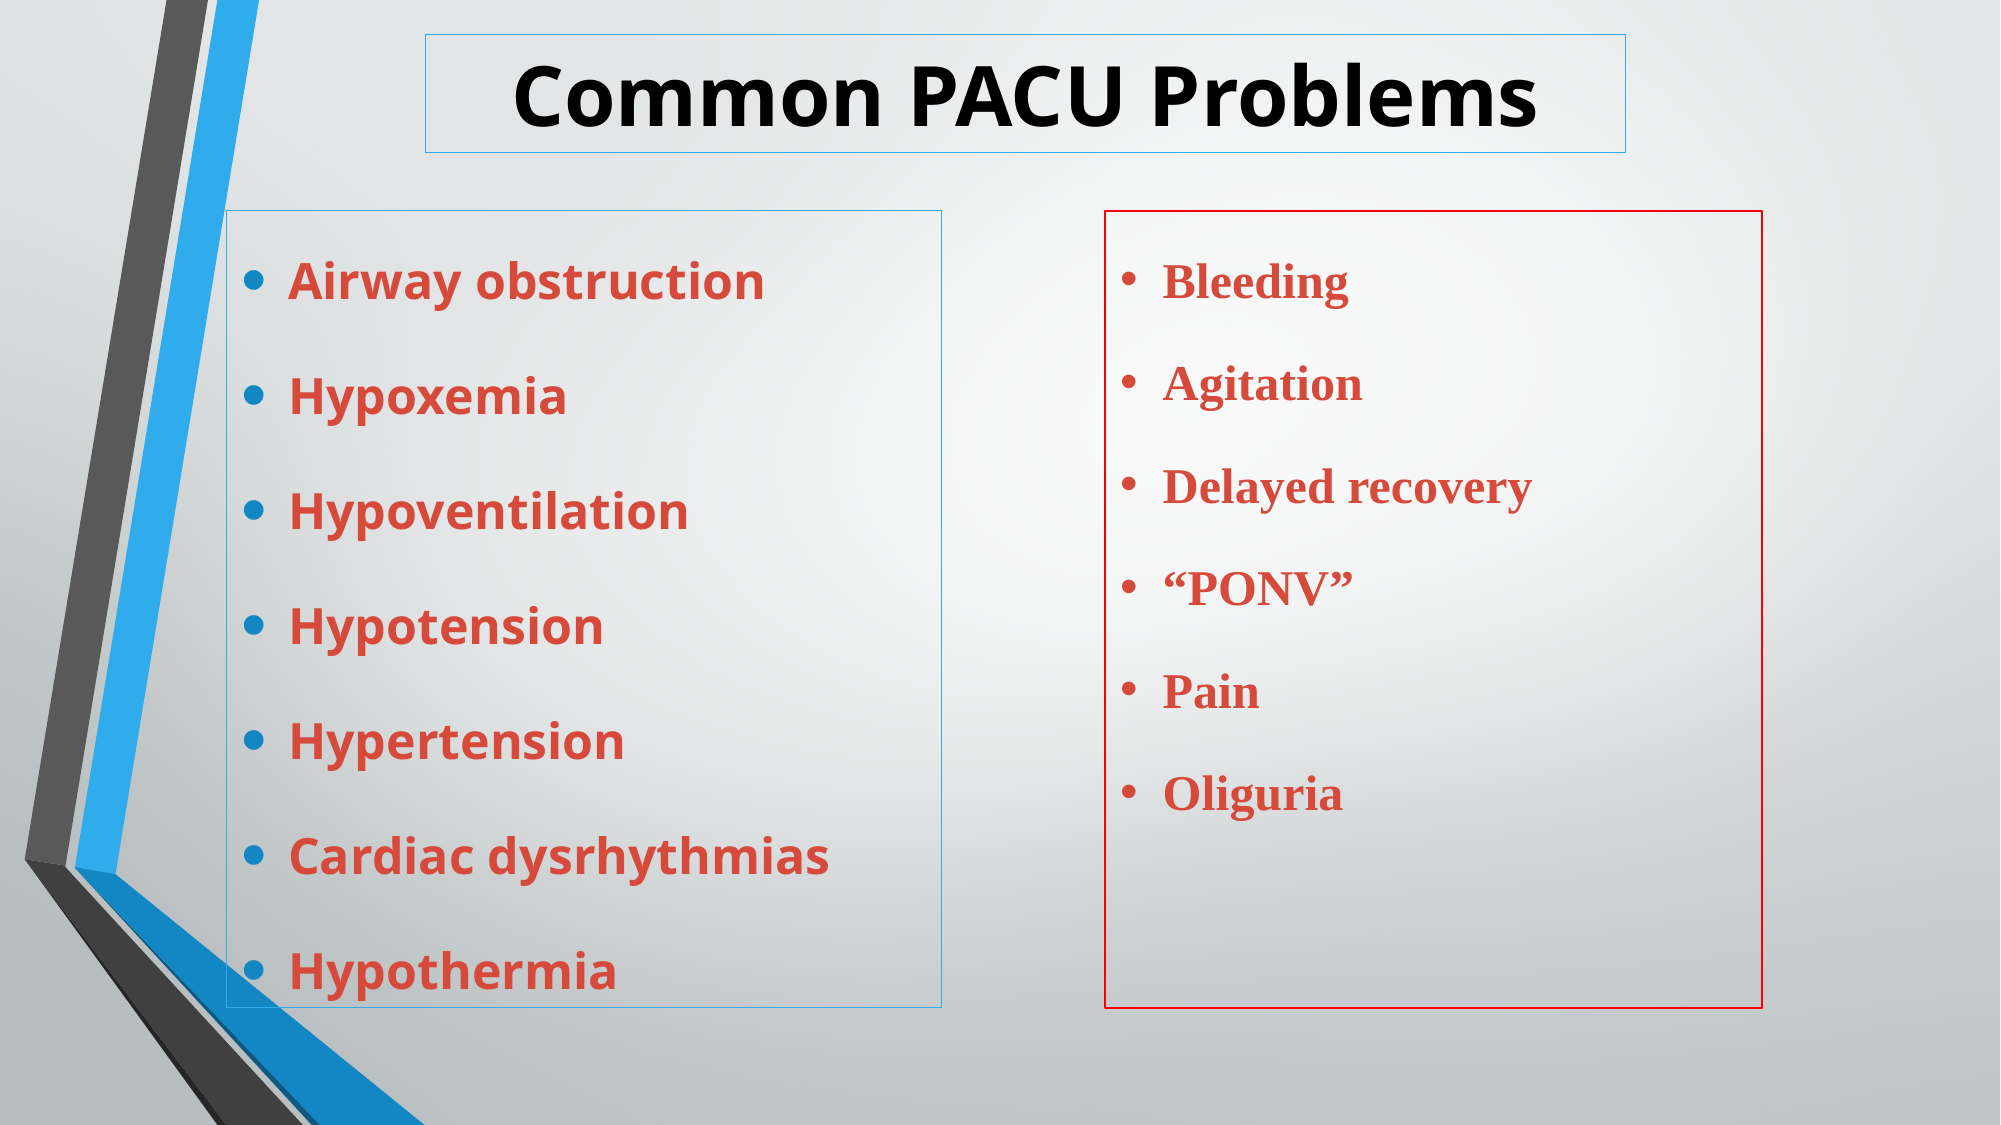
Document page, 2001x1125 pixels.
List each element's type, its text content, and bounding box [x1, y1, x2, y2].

list Airway obstruction Hypoxemia Hypoventilation Hypotension Hypertension Cardiac dysrhythmias Hypothermia [226, 210, 942, 1008]
title Common PACU Problems [425, 34, 1626, 153]
text_box Bleeding Agitation Delayed recovery “PONV” Pain Oliguria [1105, 210, 1762, 1008]
